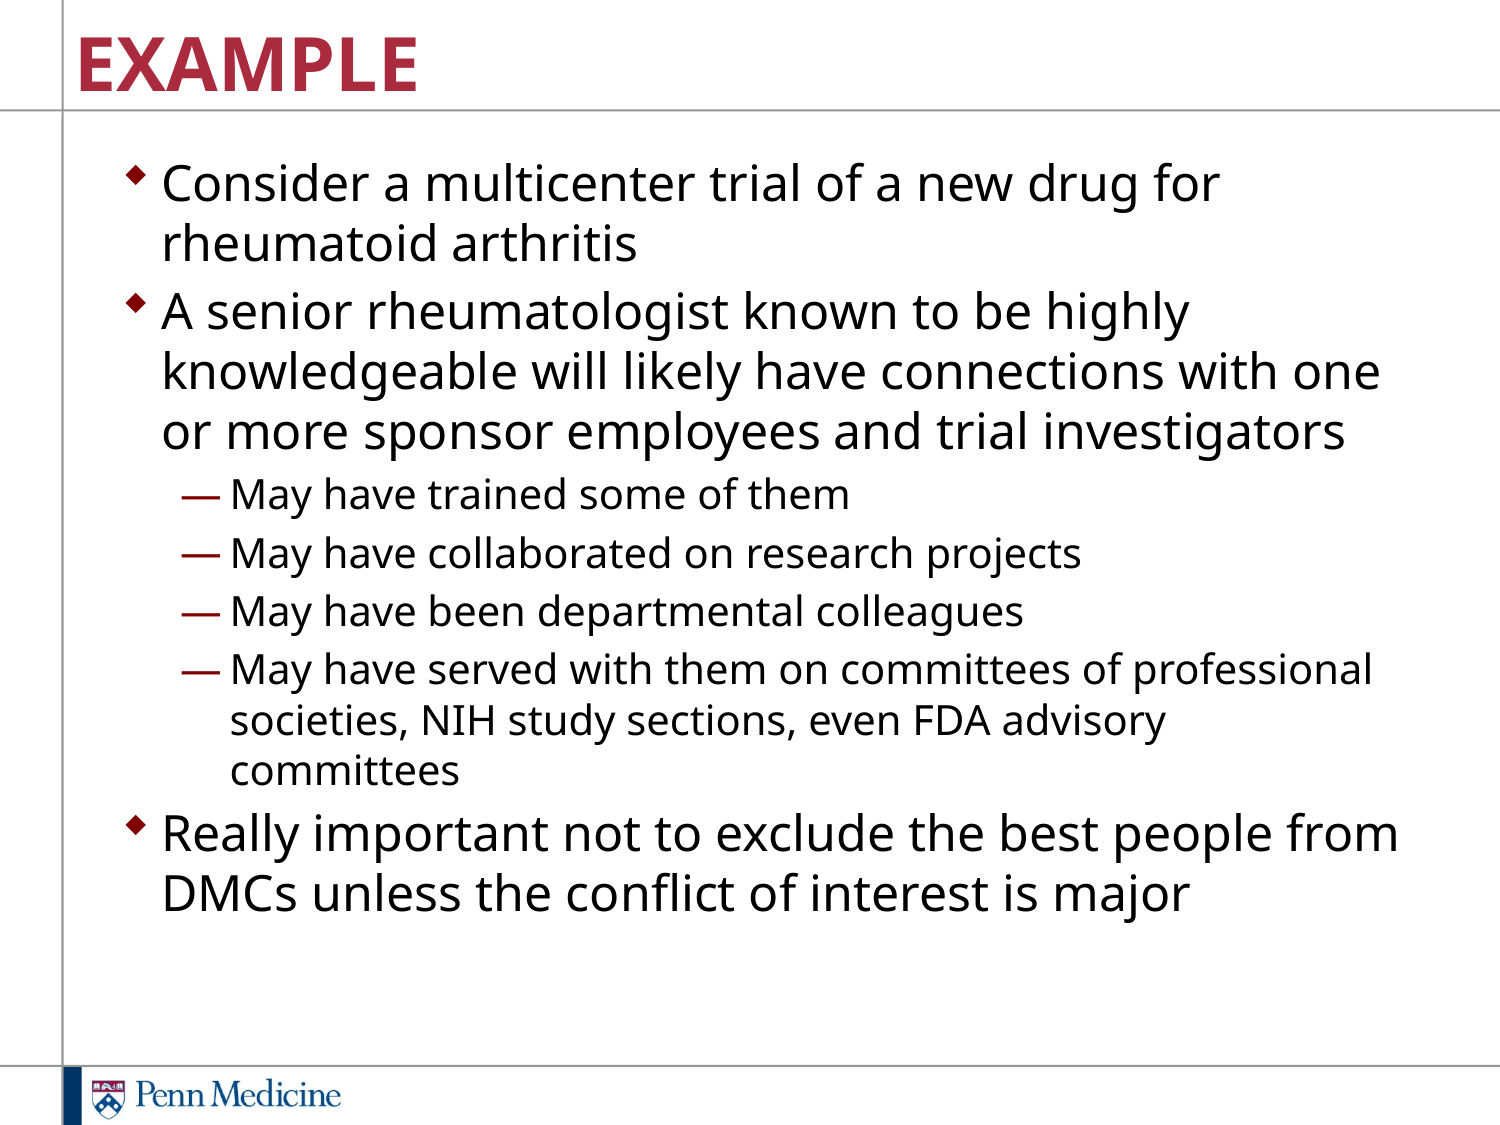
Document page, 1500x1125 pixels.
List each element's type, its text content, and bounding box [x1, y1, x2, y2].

picture [86, 1076, 349, 1121]
list Consider a multicenter trial of a new drug for rheumatoid arthritis A senior rheumatologist known to be highly knowledgeable will likely have connections with one or more sponsor employees and trial investigators May have trained some of them May have collaborated on research projects May have been departmental colleagues May have served with them on committees of professional societies, NIH study sections, even FDA advisory committees Really important not to exclude the best people from DMCs unless the conflict of interest is major [121, 135, 1406, 946]
title EXAMPLE [74, 14, 1473, 107]
